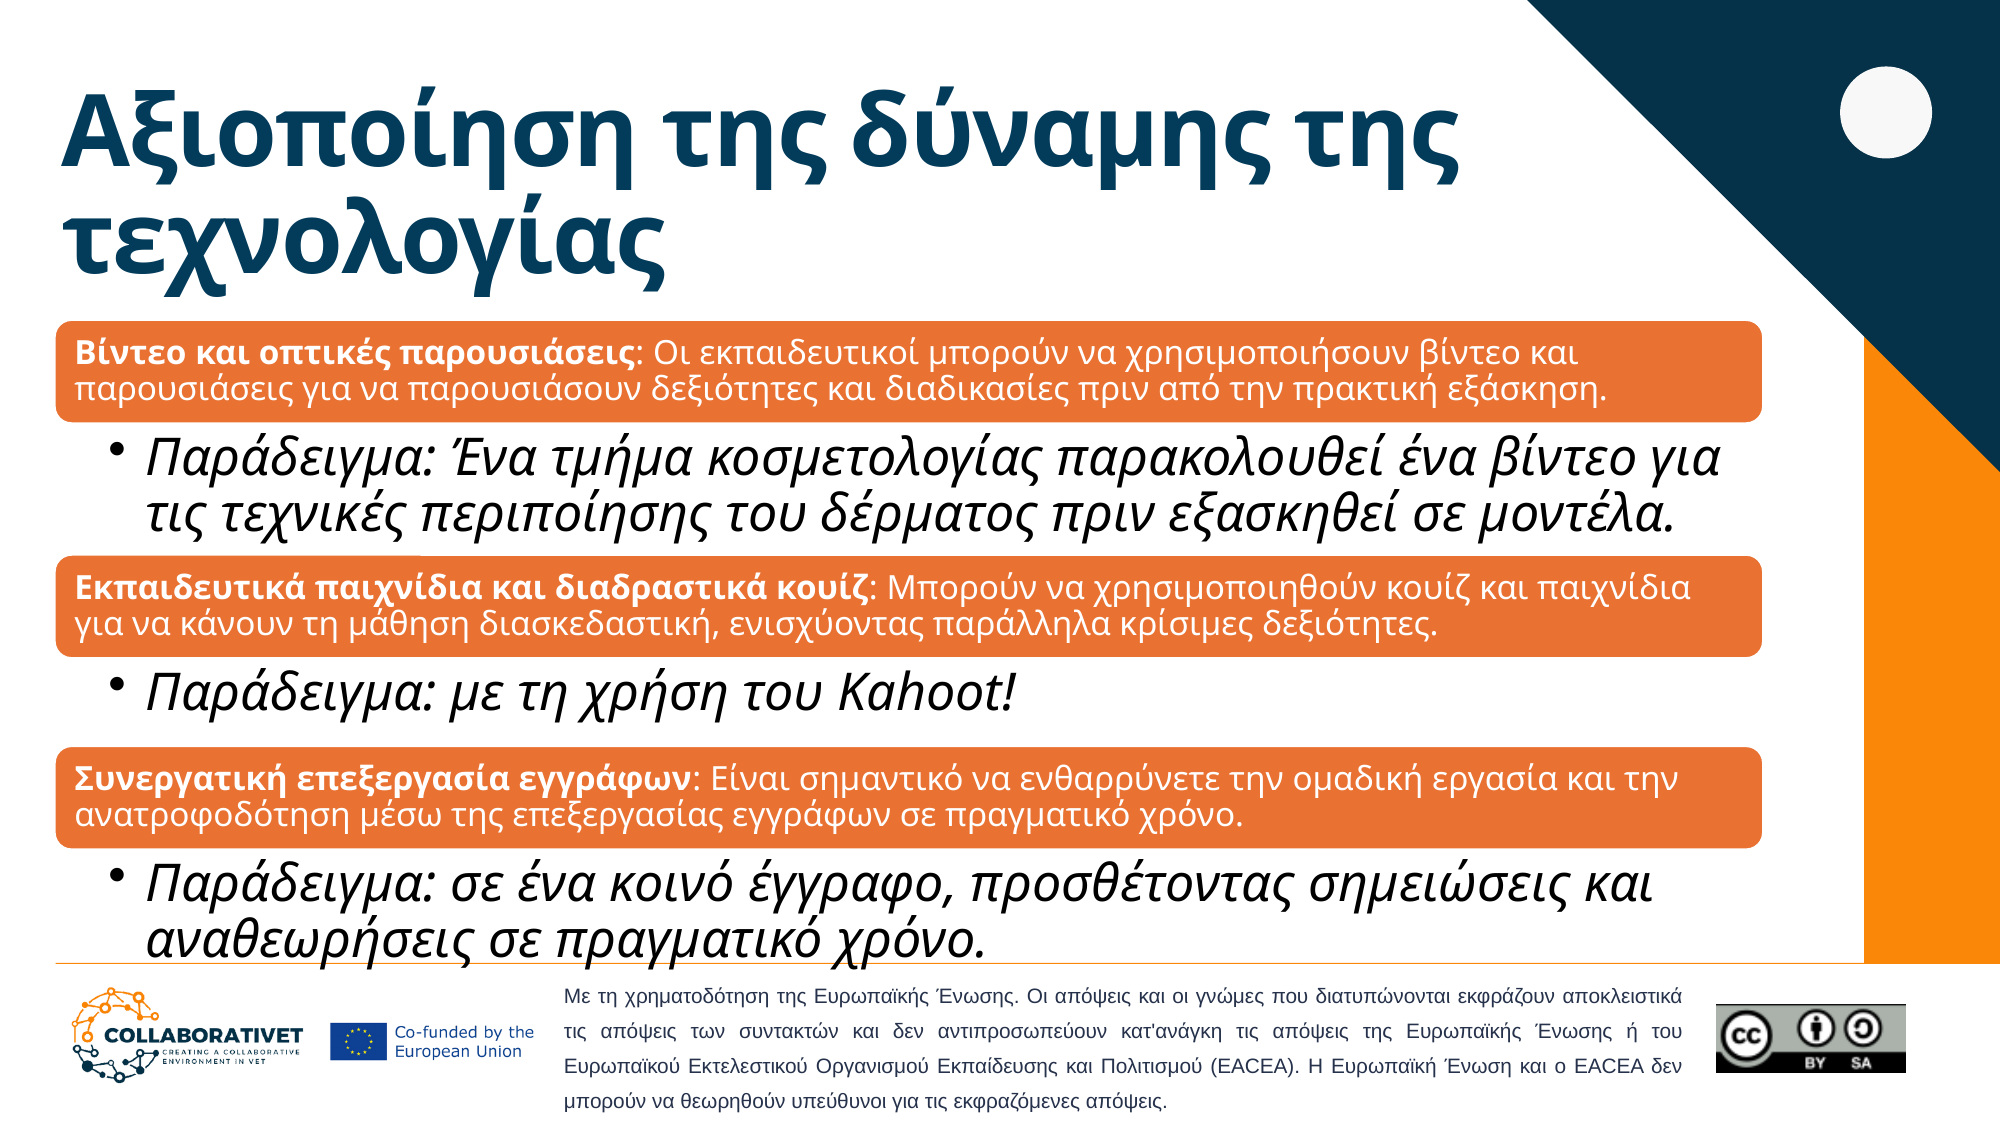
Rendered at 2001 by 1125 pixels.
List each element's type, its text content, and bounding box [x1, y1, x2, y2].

text_box [317, 1010, 553, 1073]
text_box Με τη χρηματοδότηση της Ευρωπαϊκής Ένωσης. Οι απόψεις και οι γνώμες που διατυπώνονται εκφράζουν αποκλειστικά τις απόψεις των συντακτών και δεν αντιπροσωπεύουν κατ'ανάγκη τις απόψεις της Ευρωπαϊκής Ένωσης ή του Ευρωπαϊκού Εκτελεστικού Οργανισμού Εκπαίδευσης και Πολιτισμού (EACEA). Η Ευρωπαϊκή Ένωση και ο EACEA δεν μπορούν να θεωρηθούν υπεύθυνοι για τις εκφραζόμενες απόψεις. [563, 988, 1683, 1113]
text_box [53, 312, 1765, 988]
text_box [61, 988, 317, 1125]
text_box [1864, 474, 2000, 964]
text_box Αξιοποίηση της δύναμης της τεχνολογίας [61, 79, 1526, 294]
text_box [1526, 0, 2000, 474]
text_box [1839, 65, 1933, 159]
picture [1716, 1003, 1907, 1074]
